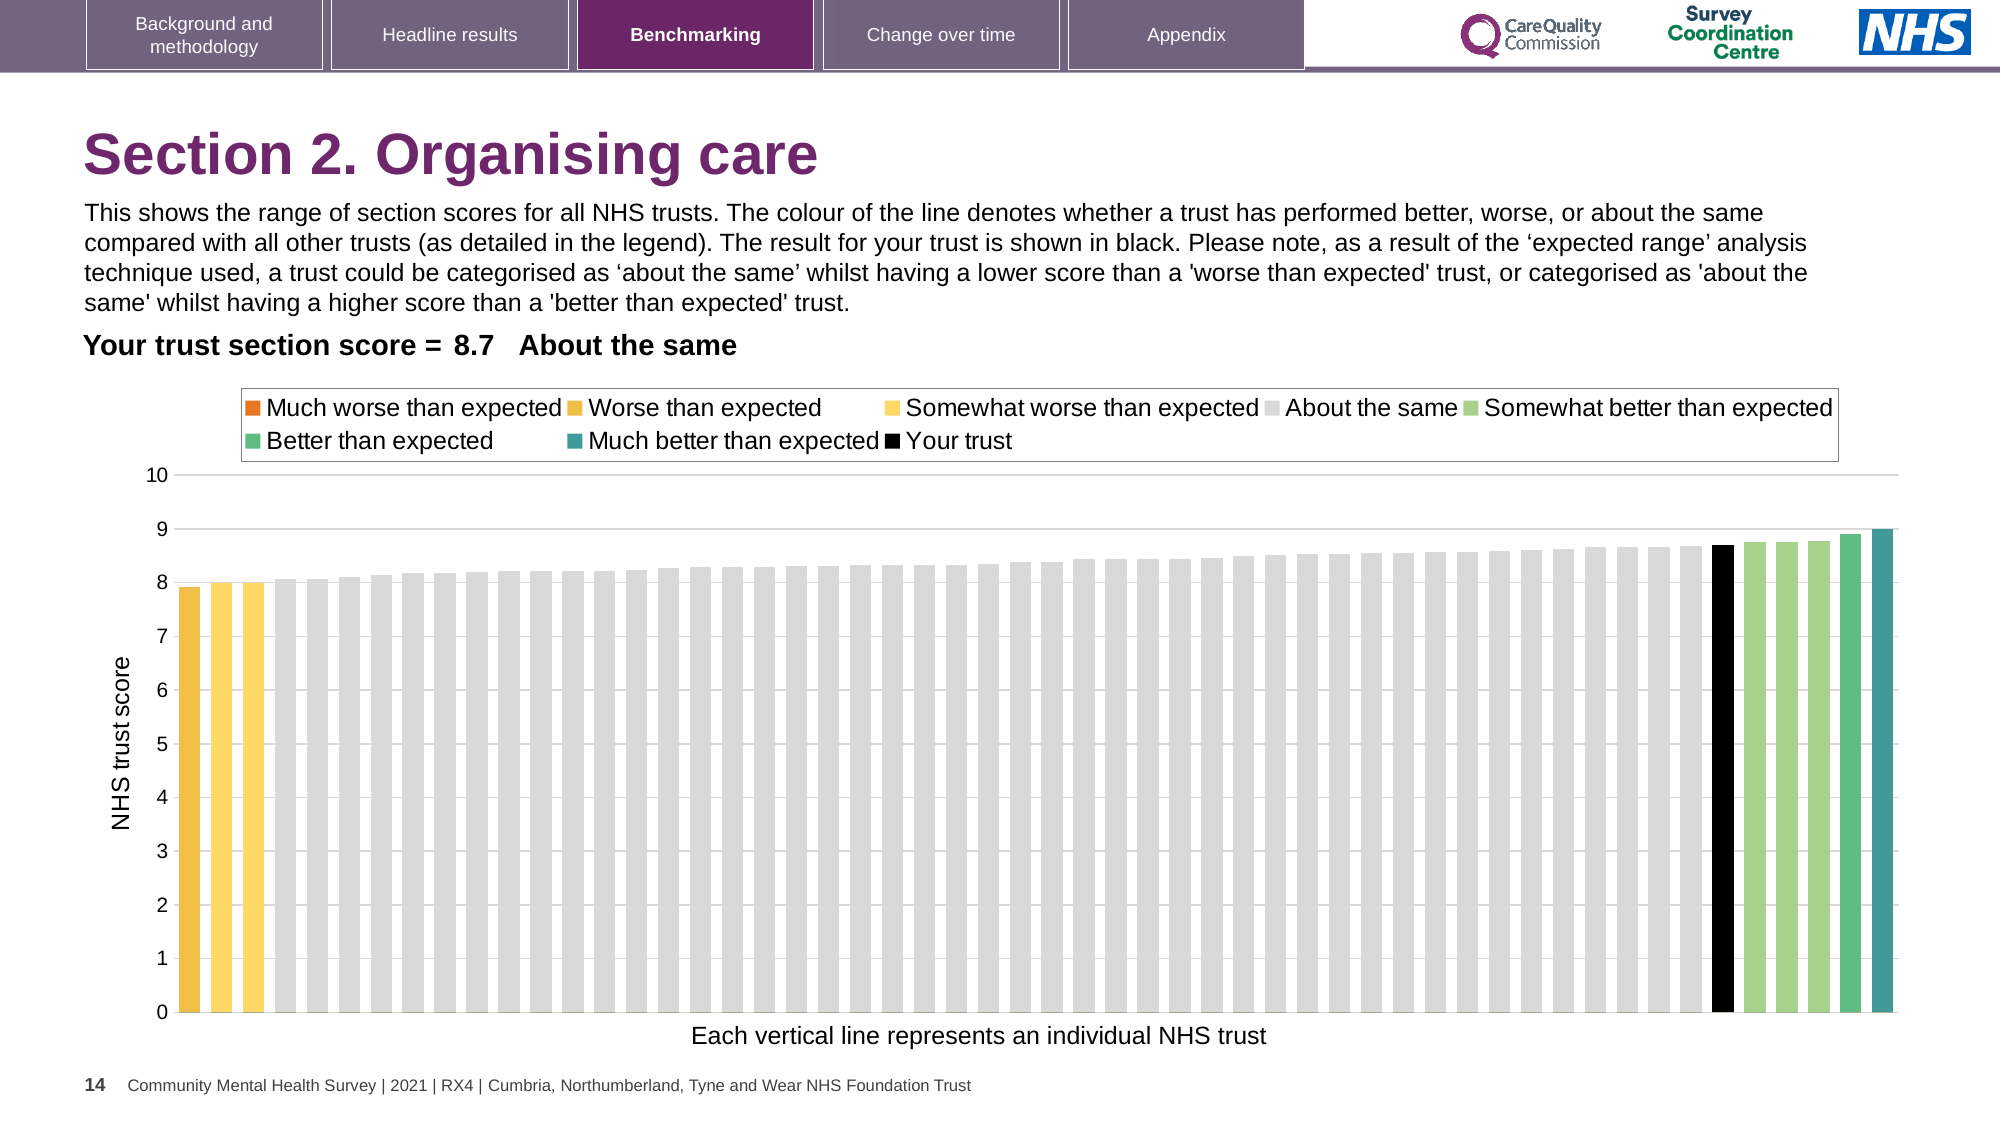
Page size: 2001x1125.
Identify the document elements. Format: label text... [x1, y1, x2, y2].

table_header 8.7 [448, 323, 518, 369]
table_header Your trust section score = [53, 323, 448, 370]
picture [1460, 13, 1602, 59]
text_box 14 [84, 1065, 122, 1125]
text_box Each vertical line represents an individual NHS trust [676, 1036, 1283, 1058]
text_box This shows the range of section scores for all NHS trusts. The colour of the line denotes whether a trust has performed better, worse, or about the same compared with all other trusts (as detailed in the legend). The result for your trust is shown in black. Please note, as a result of the ‘expected range’ analysis technique used, a trust could be categorised as ‘about the same’ whilst having a lower score than a 'worse than expected' trust, or categorised as 'about the same' whilst having a higher score than a 'better than expected' trust. [69, 189, 1890, 324]
picture [1859, 9, 1971, 55]
title Section 2. Organising care [68, 102, 1942, 210]
table_header About the same [518, 323, 1807, 369]
chart [99, 369, 1923, 1036]
picture [1666, 3, 1794, 61]
